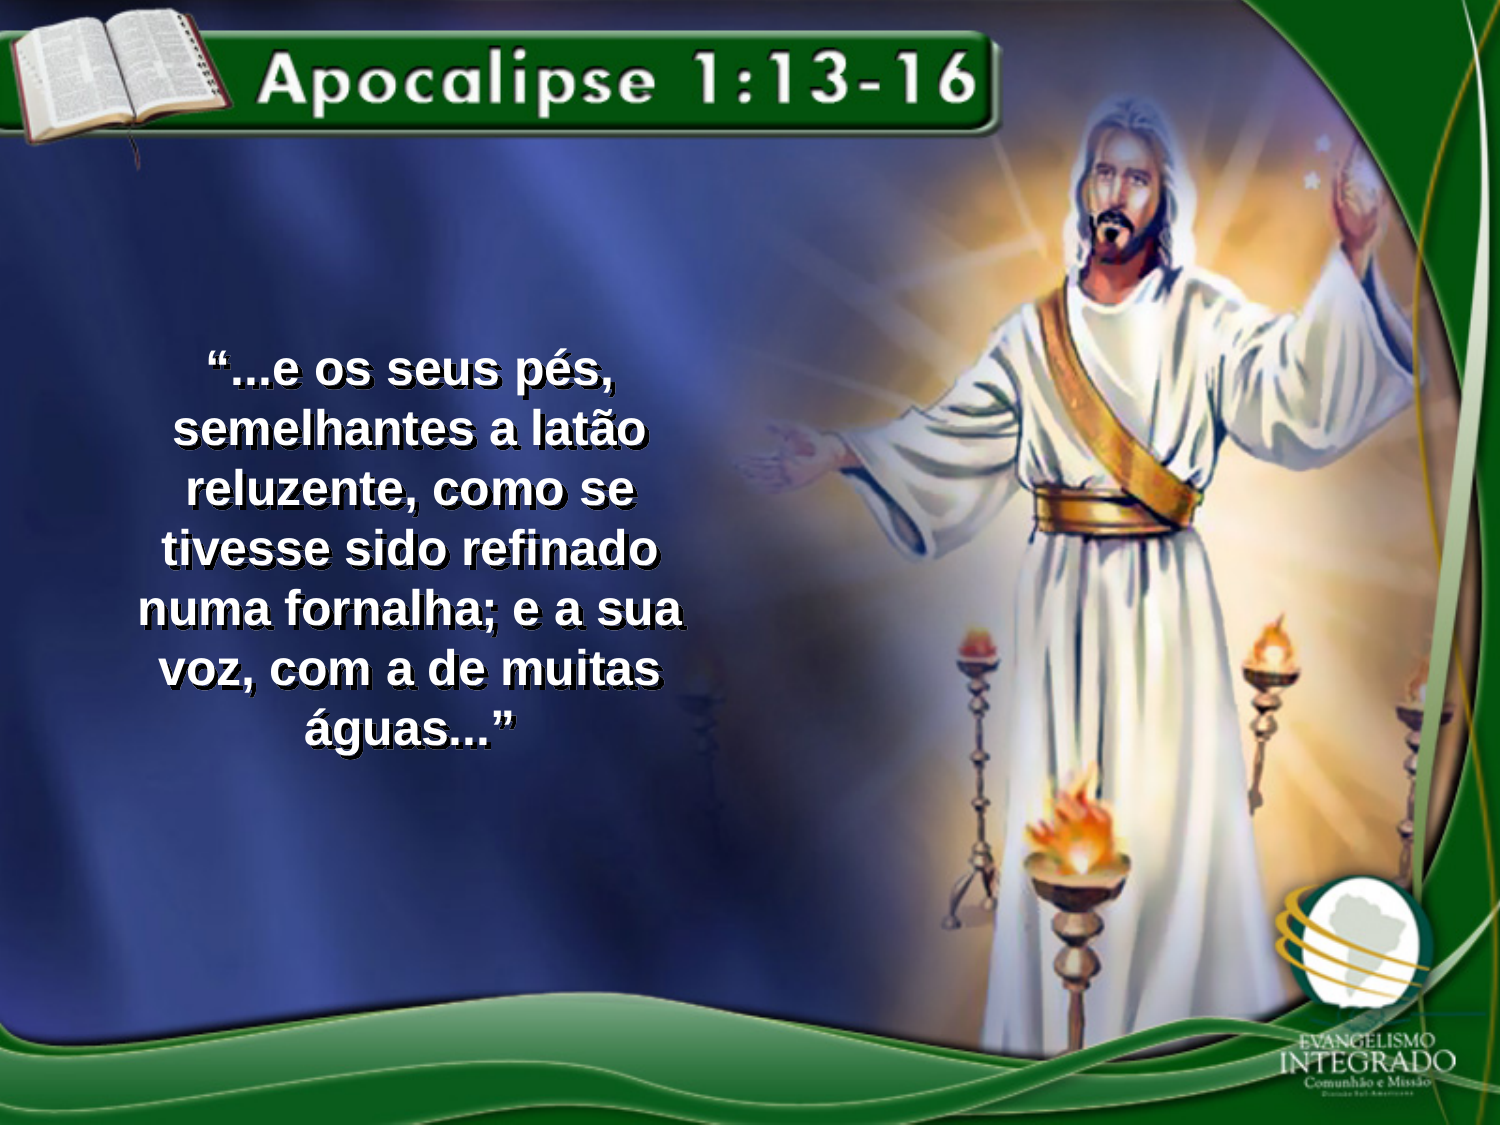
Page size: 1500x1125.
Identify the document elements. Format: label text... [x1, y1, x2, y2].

text_box “...e os seus pés, semelhantes a latão reluzente, como se tivesse sido refinado numa fornalha; e a sua voz, com a de muitas águas...” [93, 328, 727, 763]
picture [0, 0, 1500, 1125]
